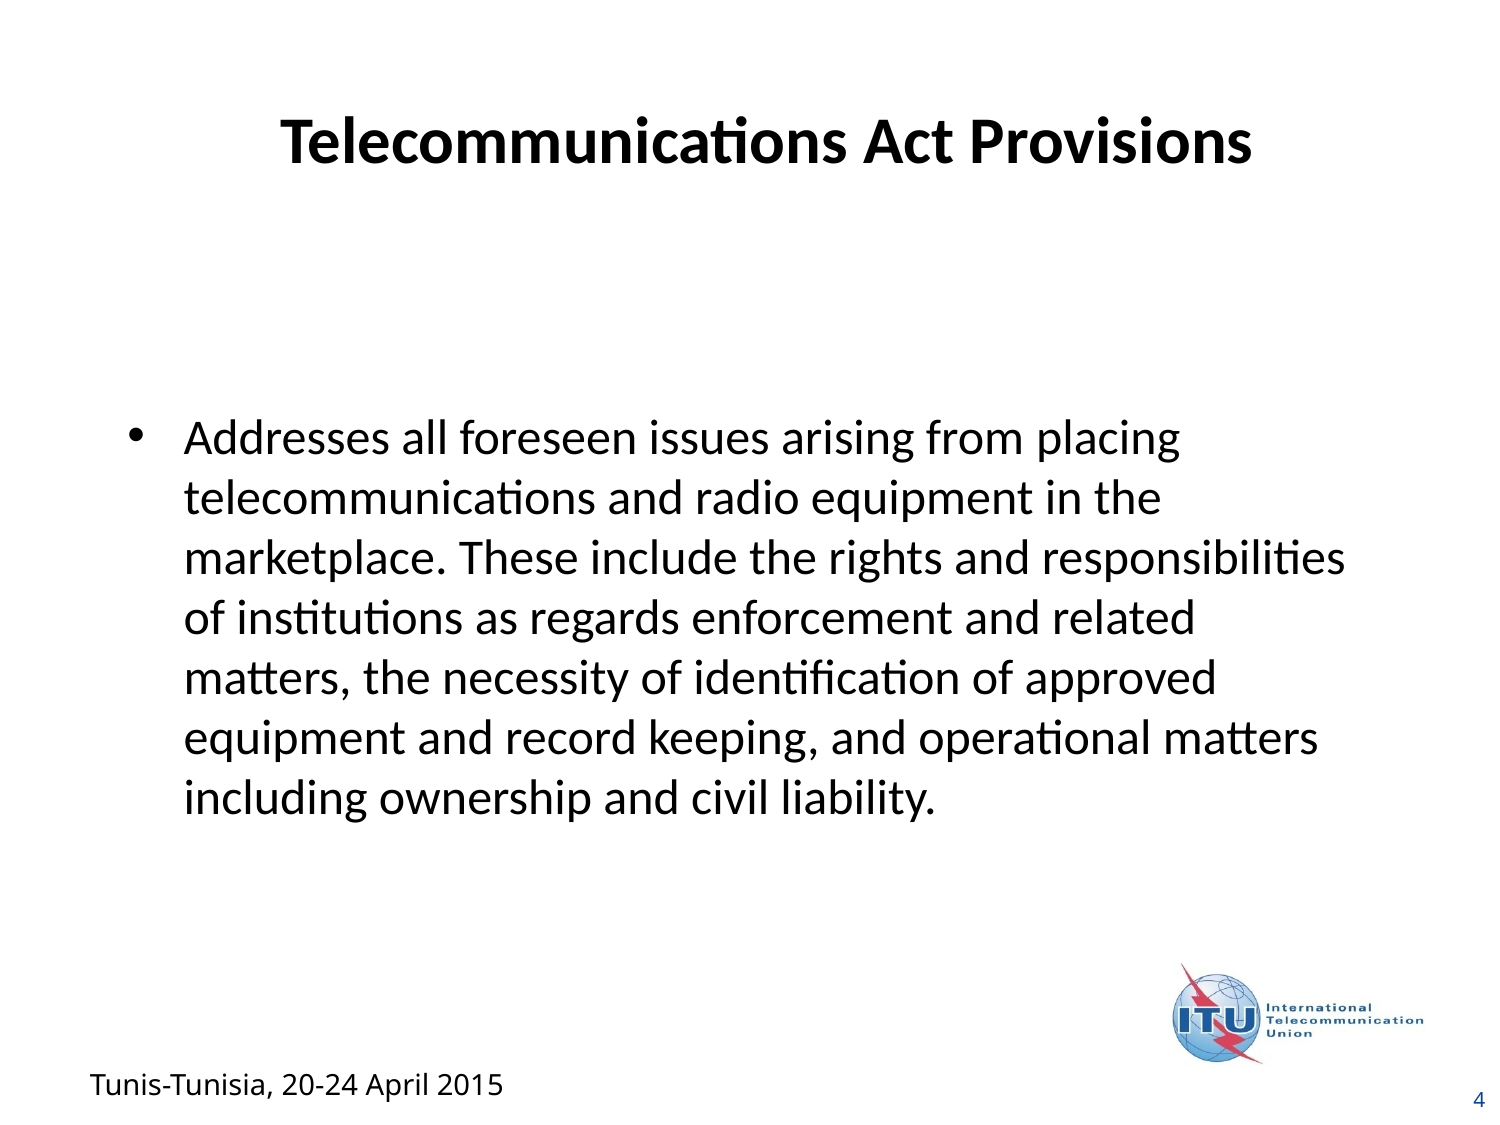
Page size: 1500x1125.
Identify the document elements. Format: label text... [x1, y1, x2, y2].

text_box Tunis-Tunisia, 20-24 April 2015 [74, 1058, 668, 1103]
picture [1151, 962, 1436, 1071]
slide_number 4 [1444, 1081, 1500, 1122]
list Addresses all foreseen issues arising from placing telecommunications and radio equipment in the marketplace. These include the rights and responsibilities of institutions as regards enforcement and related matters, the necessity of identification of approved equipment and record keeping, and operational matters including ownership and civil liability. [112, 220, 1388, 1012]
title Telecommunications Act Provisions [88, 78, 1447, 197]
